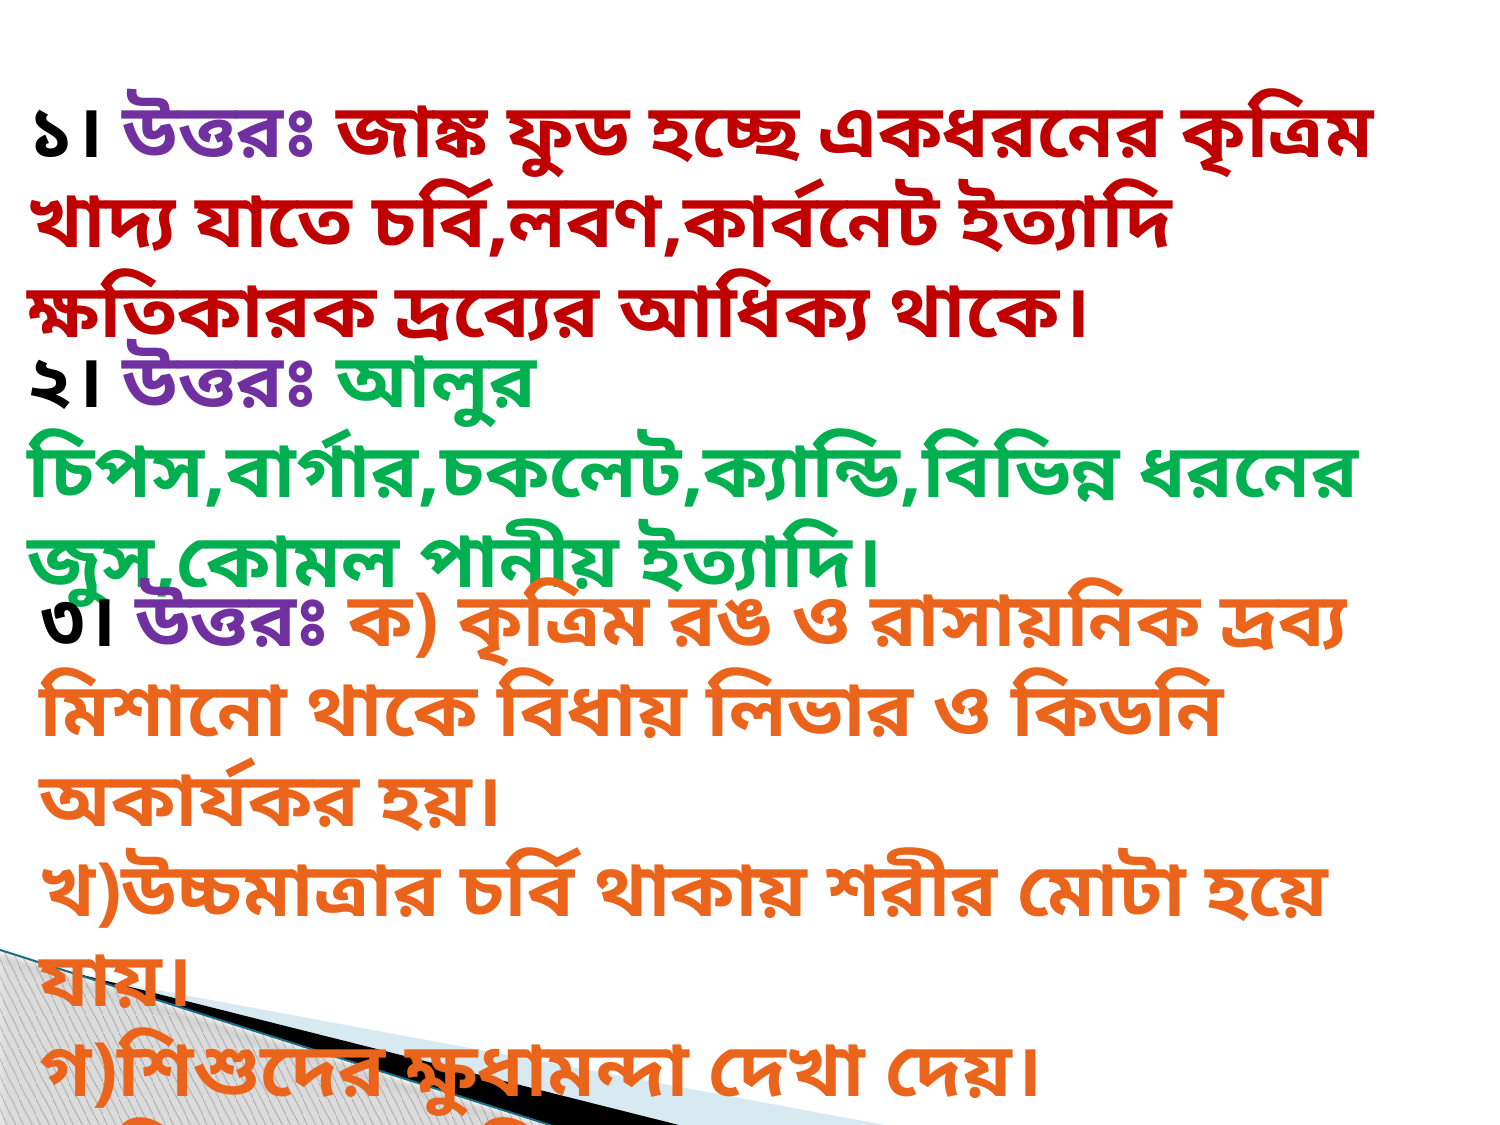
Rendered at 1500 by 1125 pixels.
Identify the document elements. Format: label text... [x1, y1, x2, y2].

text_box ২। উত্তরঃ আলুর চিপস,বার্গার,চকলেট,ক্যান্ডি,বিভিন্ন ধরনের জুস,কোমল পানীয় ইত্যাদি। [12, 324, 1475, 610]
text_box ১। উত্তরঃ জাঙ্ক ফুড হচ্ছে একধরনের কৃত্রিম খাদ্য যাতে চর্বি,লবণ,কার্বনেট ইত্যাদি ক্ষতিকারক দ্রব্যের আধিক্য থাকে। [12, 74, 1475, 324]
text_box ৩। উত্তরঃ ক) কৃত্রিম রঙ ও রাসায়নিক দ্রব্য মিশানো থাকে বিধায় লিভার ও কিডনি অকার্যকর হয়। খ)উচ্চমাত্রার চর্বি থাকায় শরীর মোটা হয়ে যায়। গ)শিশুদের ক্ষুধামন্দা দেখা দেয়। ঘ)শিশুরা অপুষ্টিতে ভোগে। ঙ)অনেকক্ষেত্রে ক্যান্সার হওয়ার ঝুঁকি থাকে। [24, 564, 1488, 1125]
